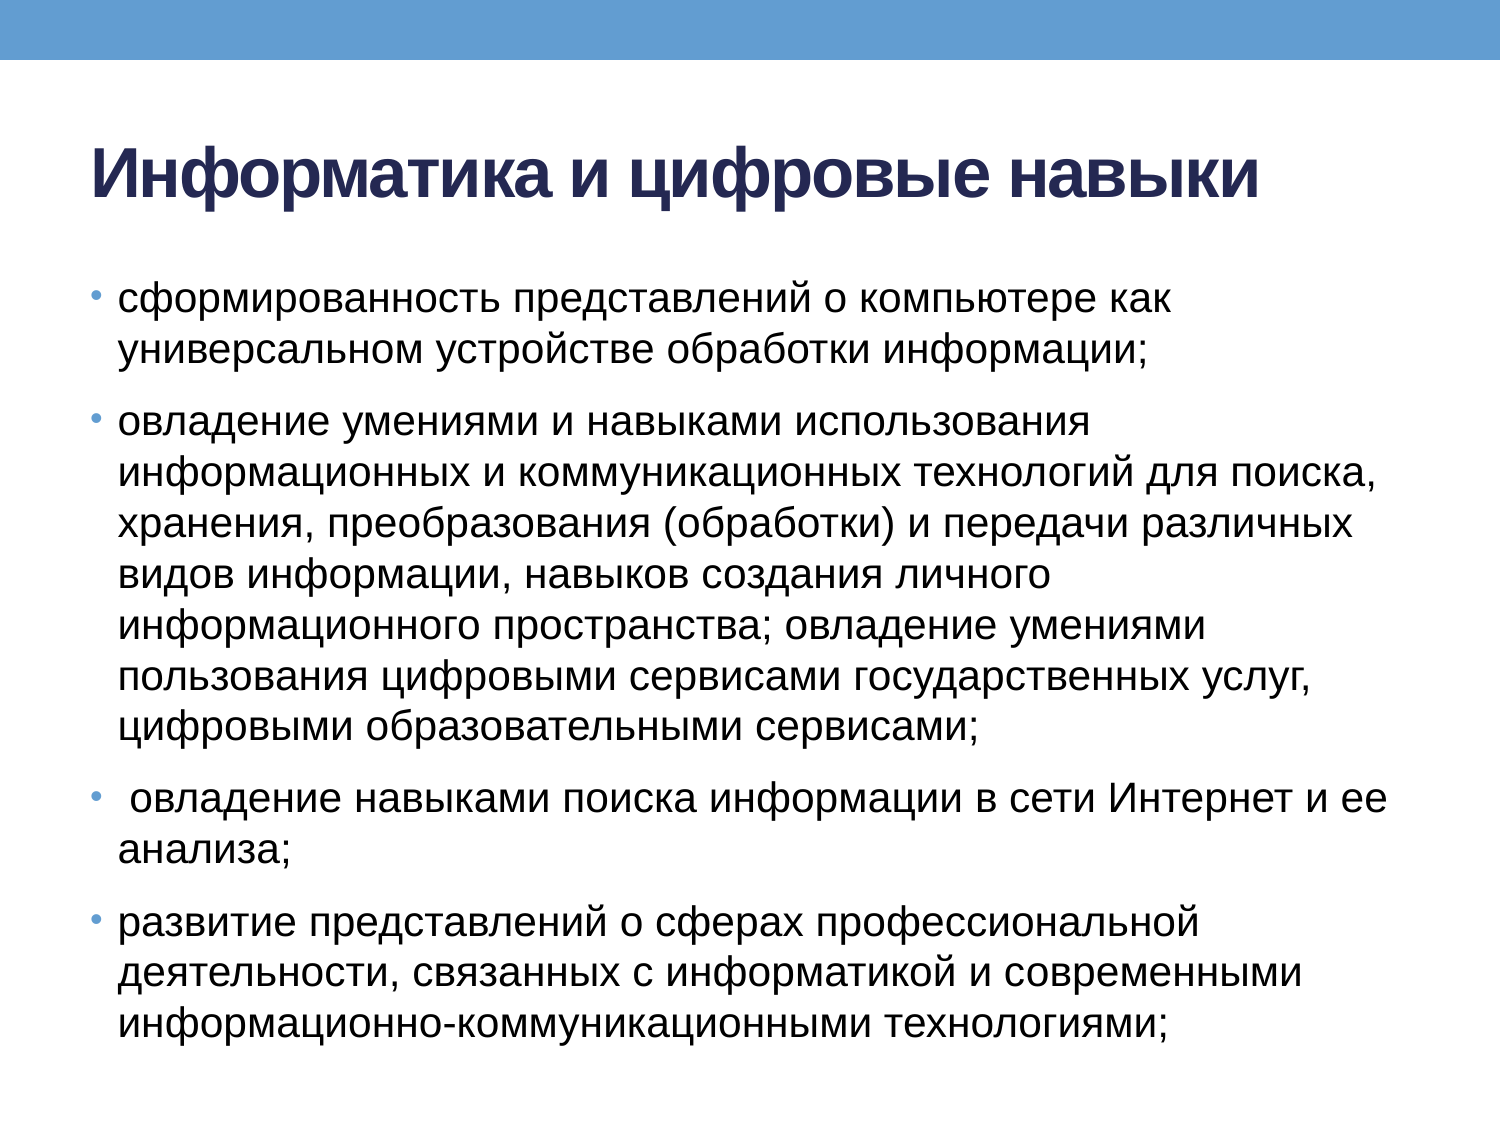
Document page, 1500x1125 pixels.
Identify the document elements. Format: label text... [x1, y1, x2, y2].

title Информатика и цифровые навыки [75, 87, 1425, 250]
list сформированность представлений о компьютере как универсальном устройстве обработки информации; овладение умениями и навыками использования информационных и коммуникационных технологий для поиска, хранения, преобразования (обработки) и передачи различных видов информации, навыков создания личного информационного пространства; овладение умениями пользования цифровыми сервисами государственных услуг, цифровыми образовательными сервисами; овладение навыками поиска информации в сети Интернет и ее анализа; развитие представлений о сферах профессиональной деятельности, связанных с информатикой и современными информационно-коммуникационными технологиями; [75, 262, 1425, 1063]
